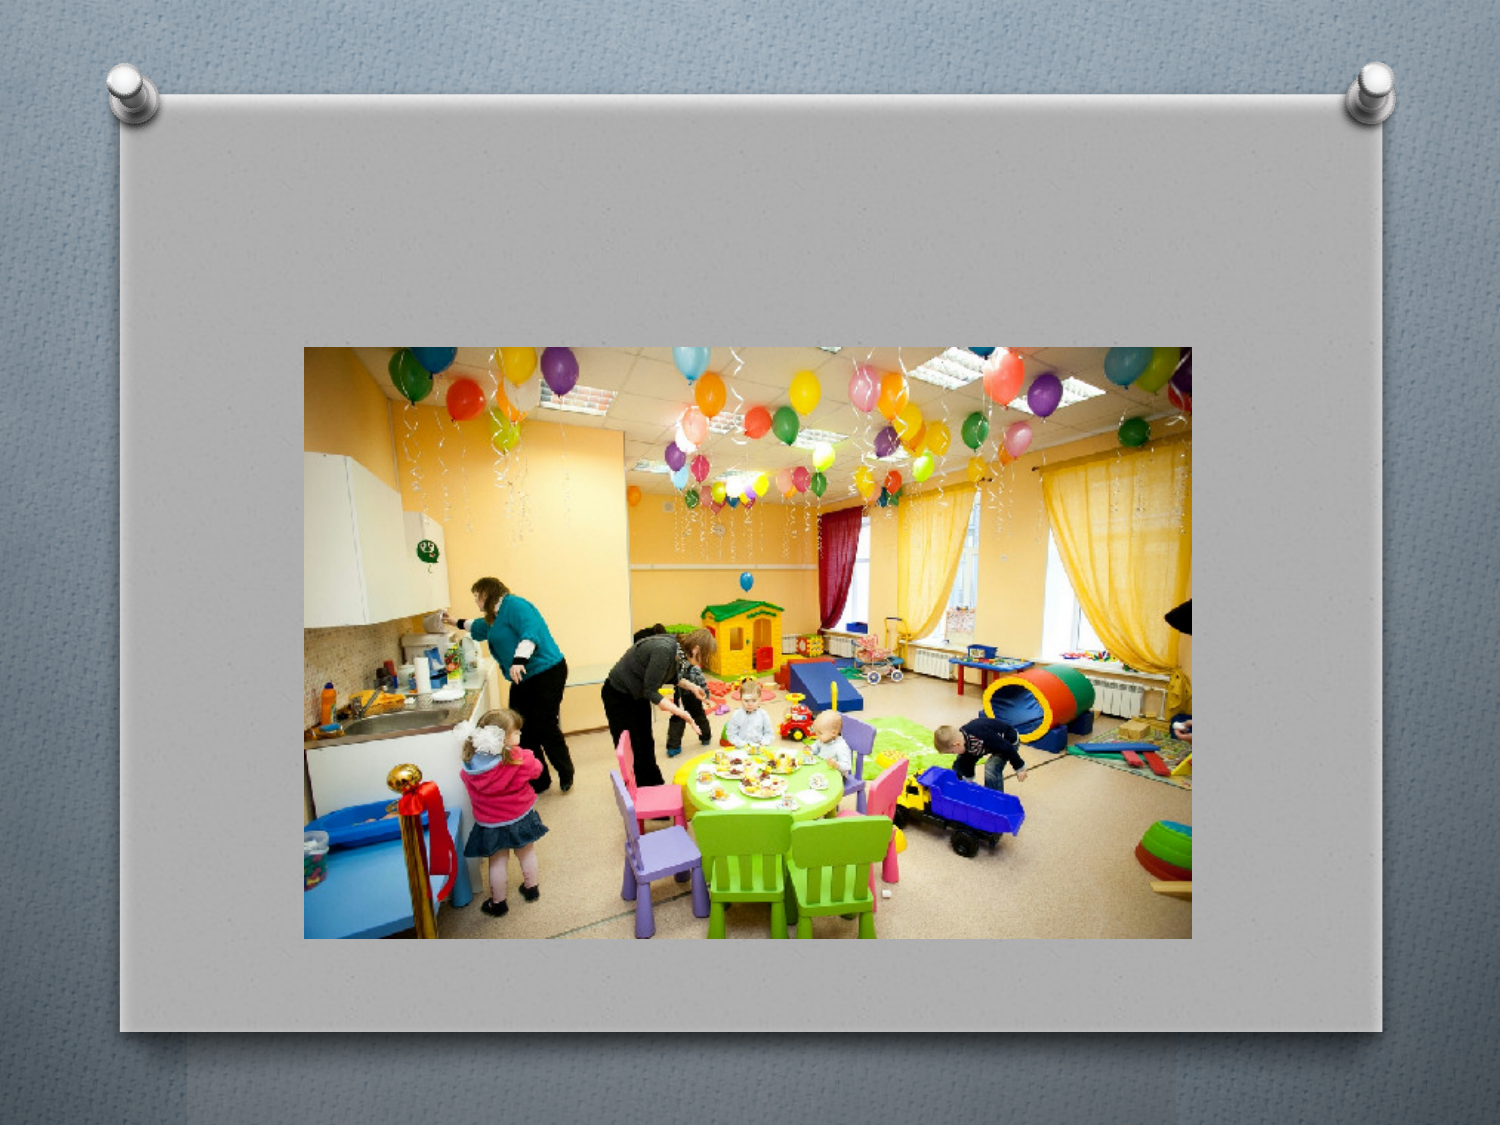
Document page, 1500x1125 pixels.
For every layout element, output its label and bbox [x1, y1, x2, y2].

picture [75, 29, 198, 153]
list [304, 347, 1192, 939]
picture [1317, 35, 1439, 156]
